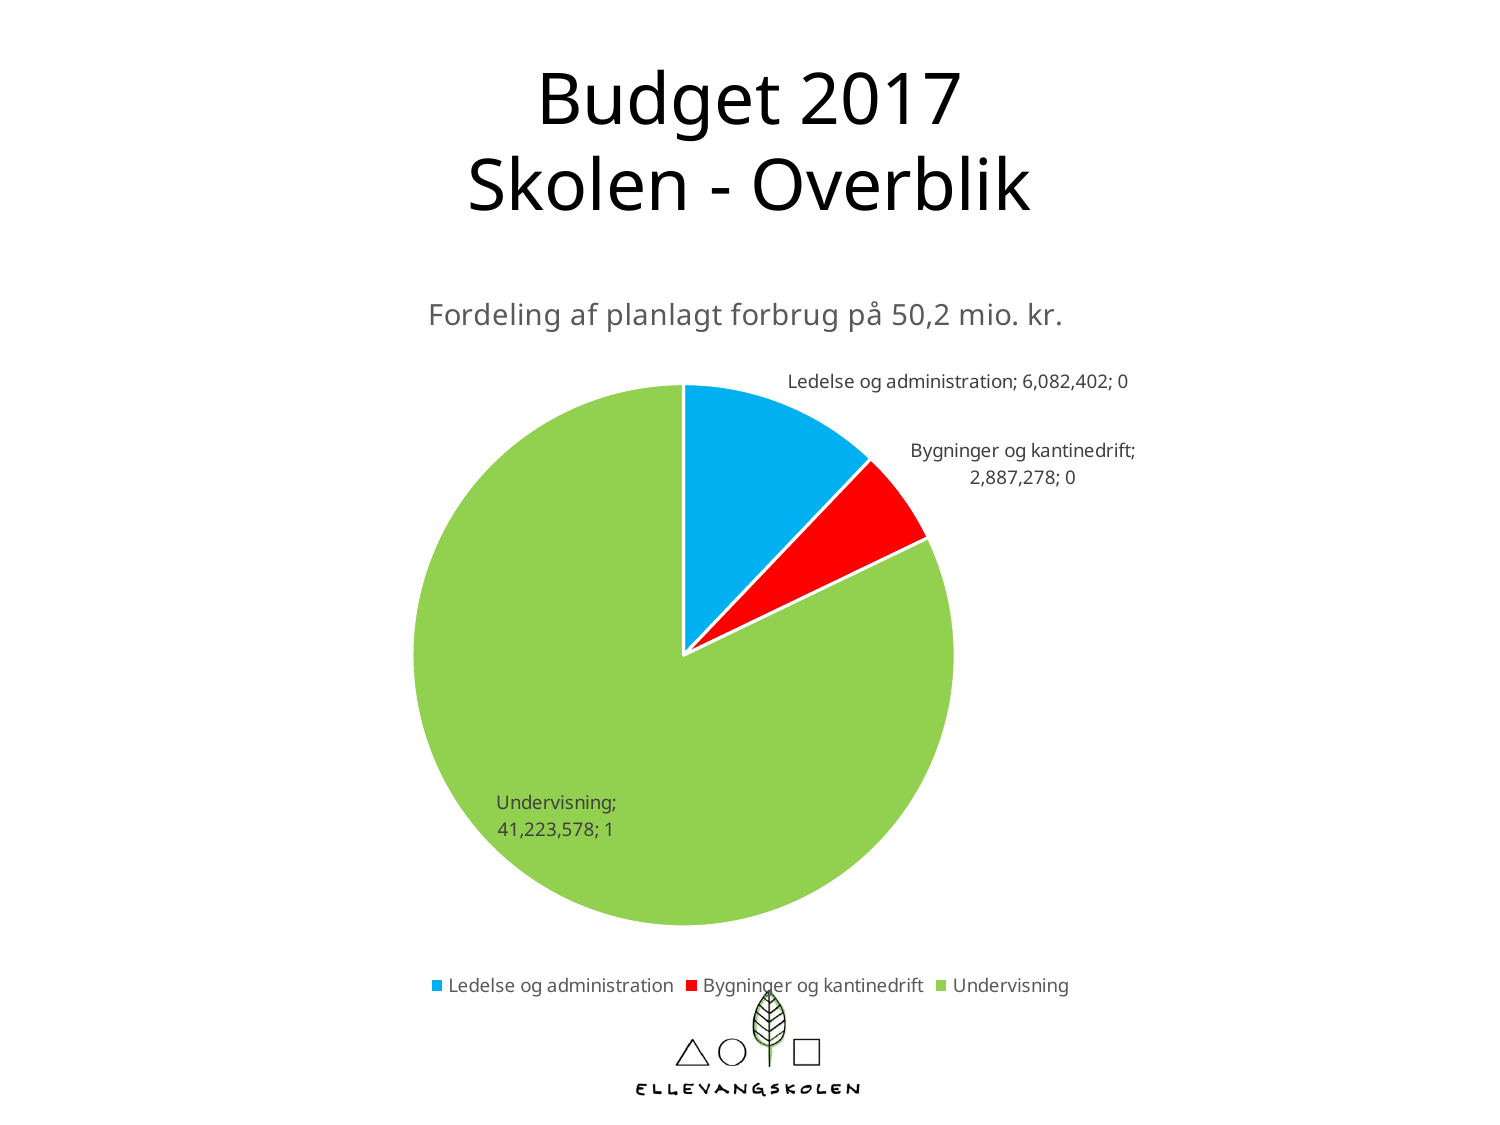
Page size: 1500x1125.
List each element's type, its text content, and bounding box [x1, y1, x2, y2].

title Budget 2017 Skolen - Overblik [75, 45, 1425, 233]
picture [623, 1006, 872, 1106]
chart [74, 262, 1426, 1006]
